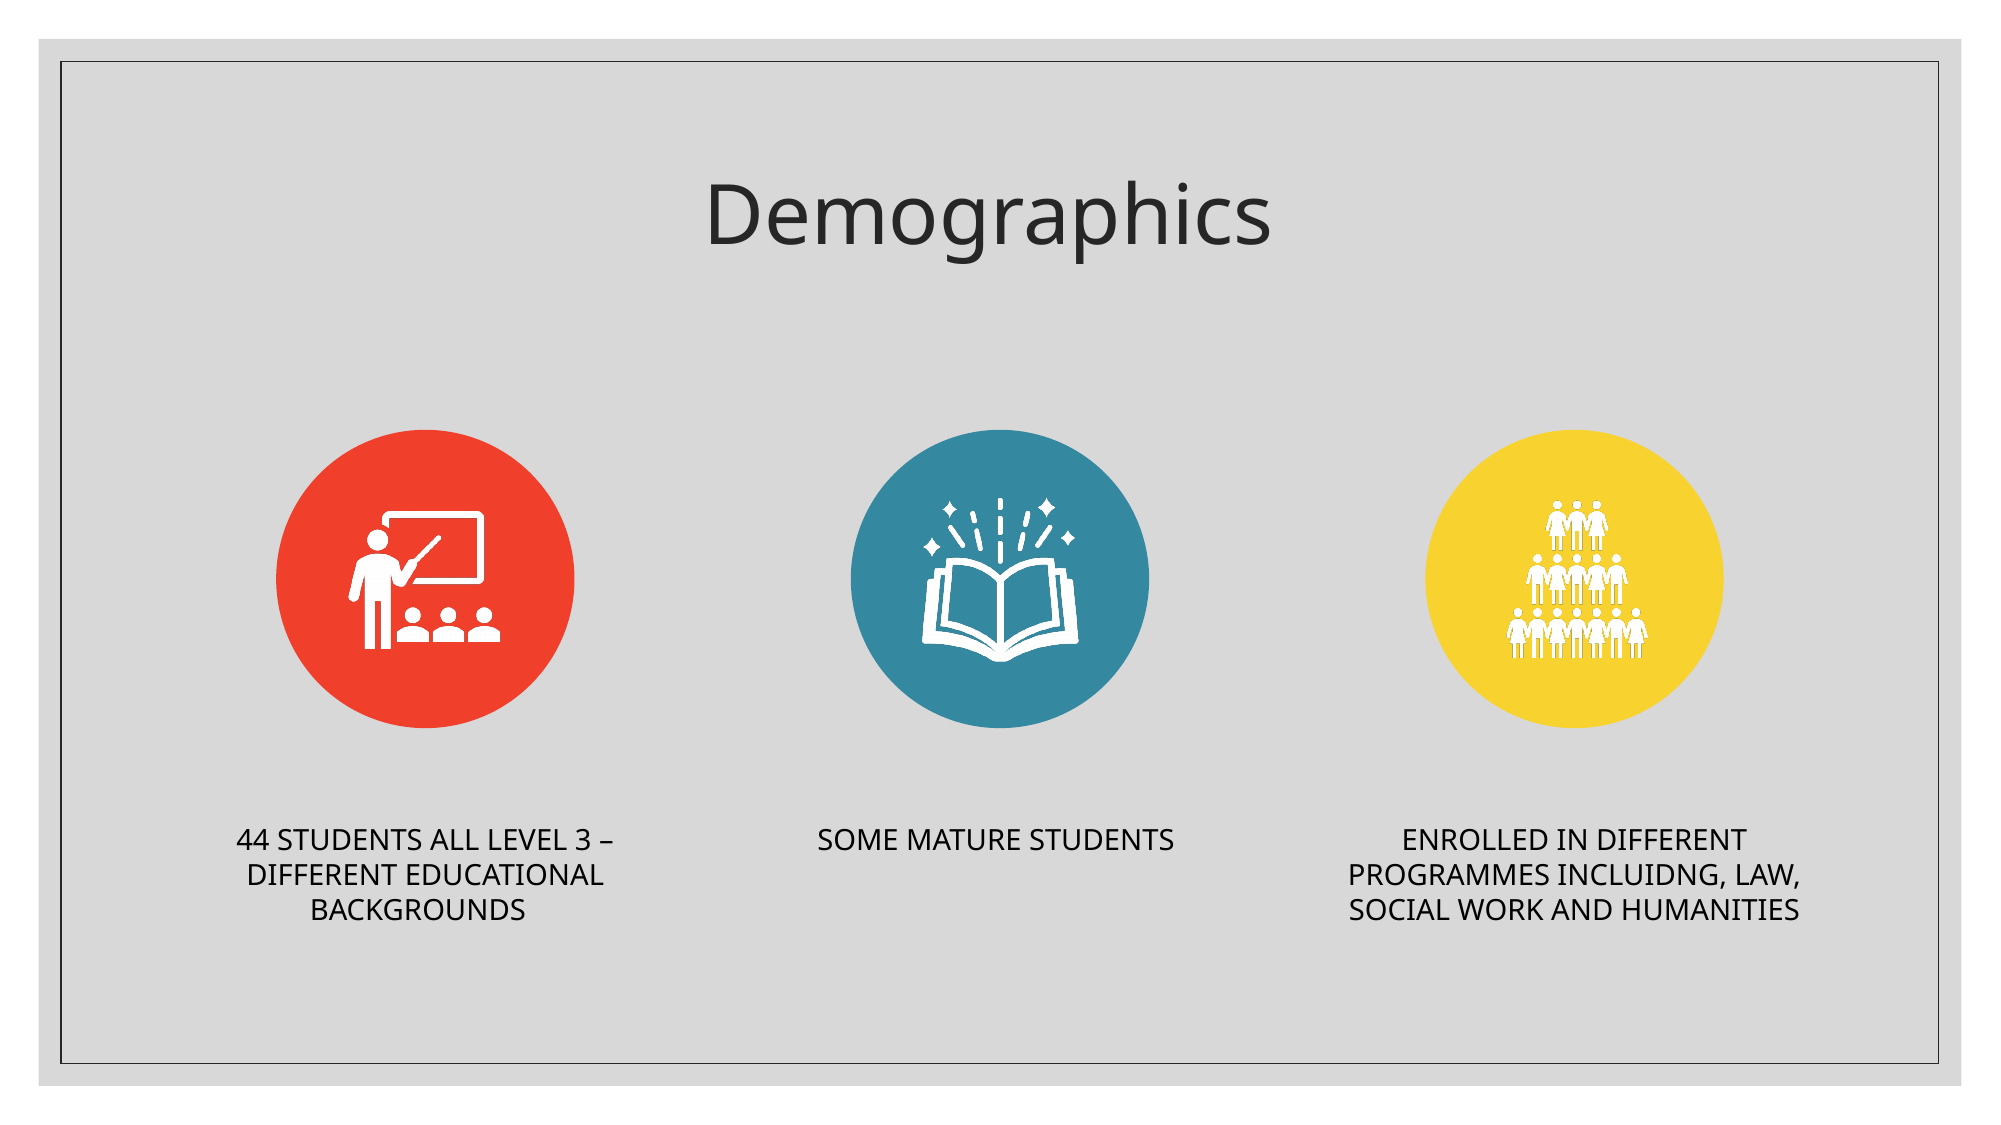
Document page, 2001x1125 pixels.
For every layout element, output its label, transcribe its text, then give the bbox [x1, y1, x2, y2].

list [174, 378, 1825, 991]
title Demographics [174, 105, 1825, 331]
